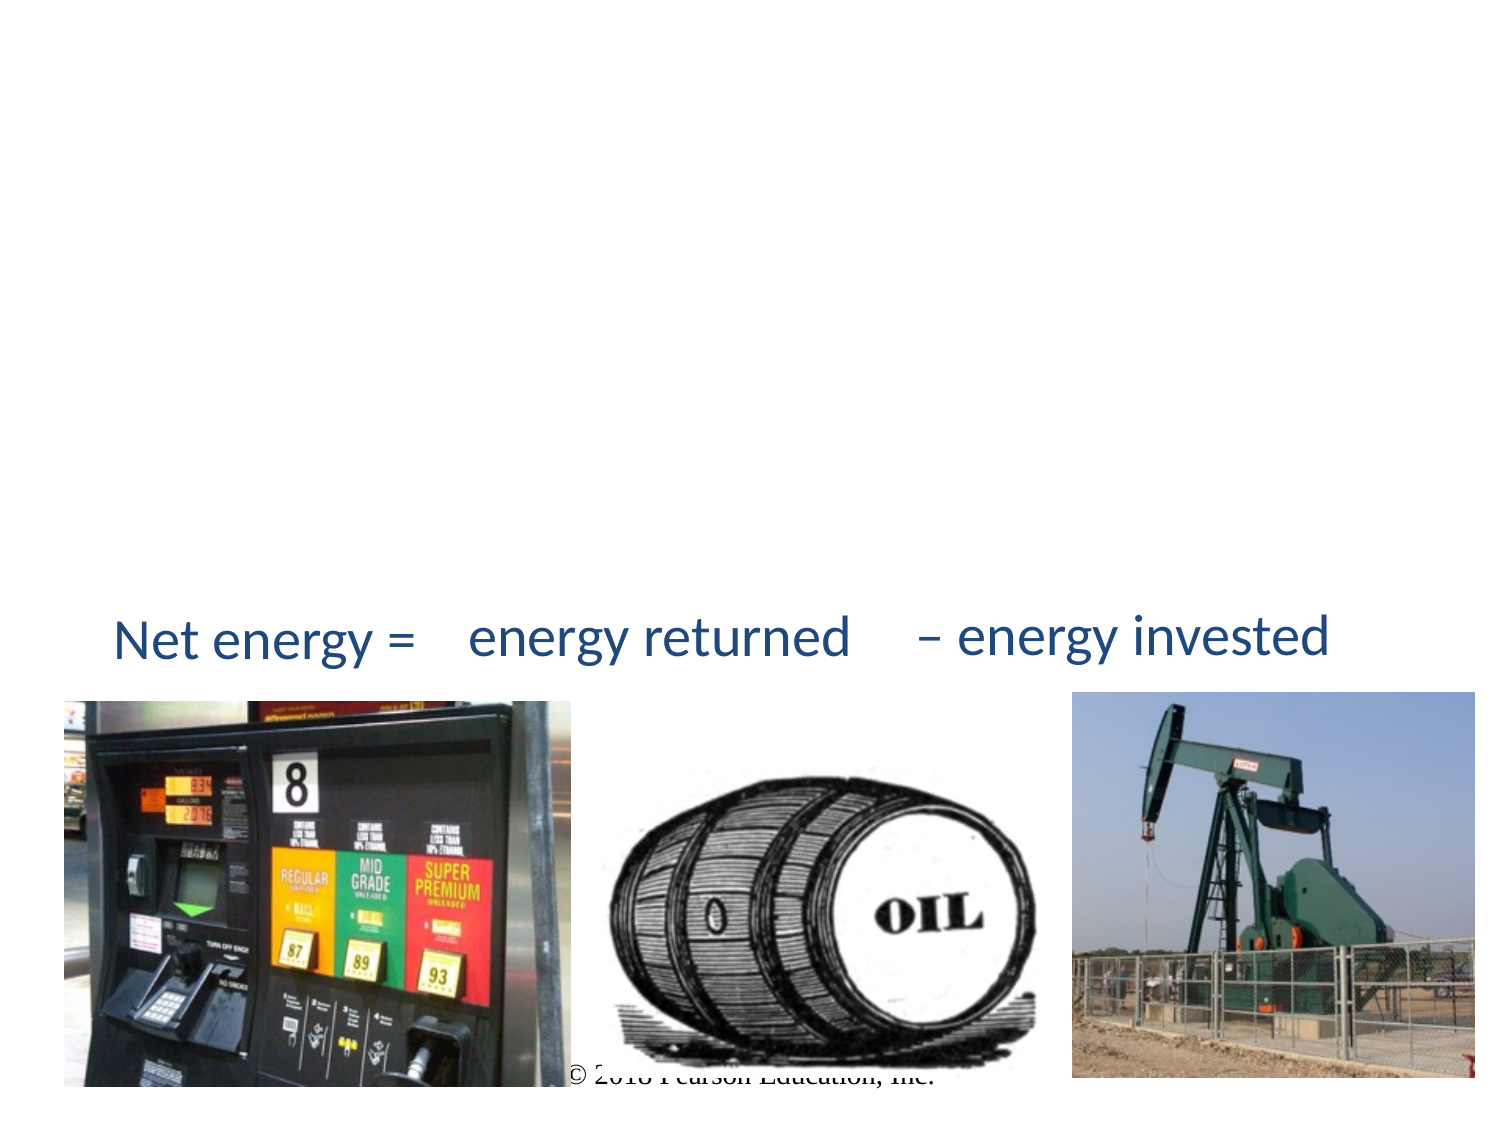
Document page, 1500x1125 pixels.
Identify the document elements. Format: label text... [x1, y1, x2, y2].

picture [1072, 692, 1475, 1078]
picture [601, 766, 1042, 1078]
footer © 2018 Pearson Education, Inc. [512, 1042, 988, 1103]
text_box Net energy = [23, 593, 507, 693]
picture [63, 701, 571, 1087]
text_box – energy invested [863, 589, 1383, 689]
text_box energy returned [429, 590, 891, 690]
